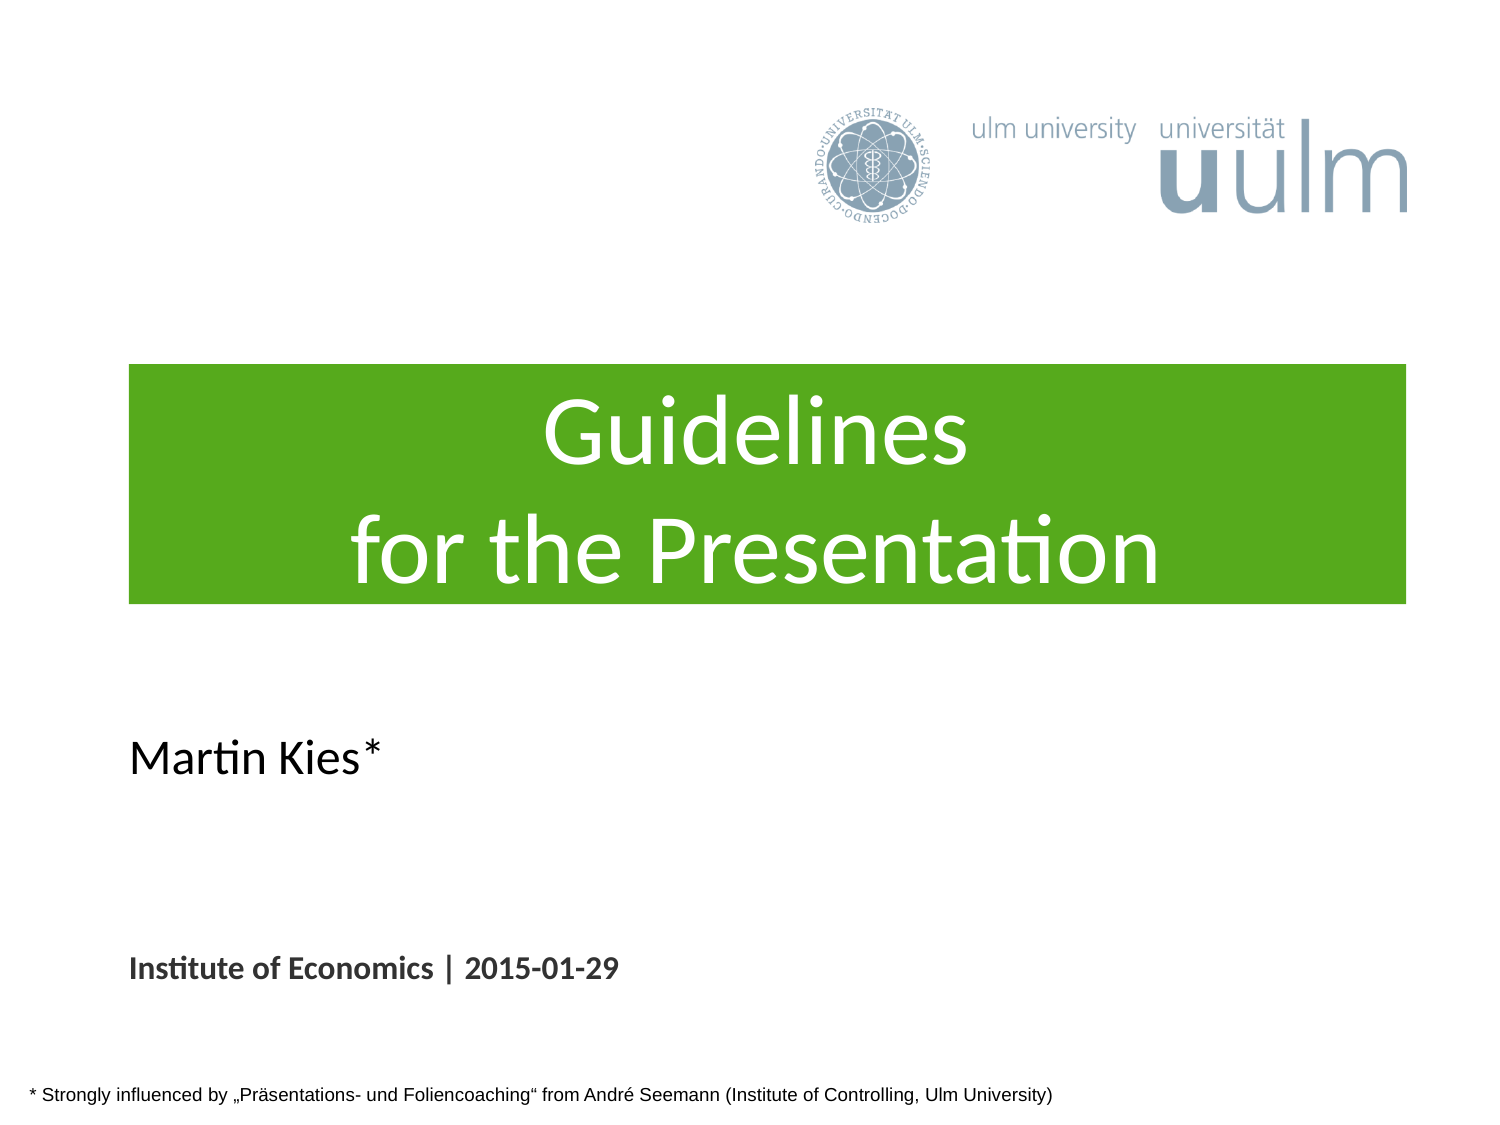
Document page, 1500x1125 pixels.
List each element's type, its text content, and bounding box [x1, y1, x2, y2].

text_box Institute of Economics | 2015-01-29 [128, 960, 1018, 986]
text_box Guidelines for the Presentation [128, 364, 1407, 605]
picture [815, 107, 1407, 223]
text_box Martin Kies* [128, 724, 739, 785]
text_box * Strongly influenced by „Präsentations- und Foliencoaching“ from André Seemann (Institute of Controlling, Ulm University) [29, 1082, 1471, 1105]
